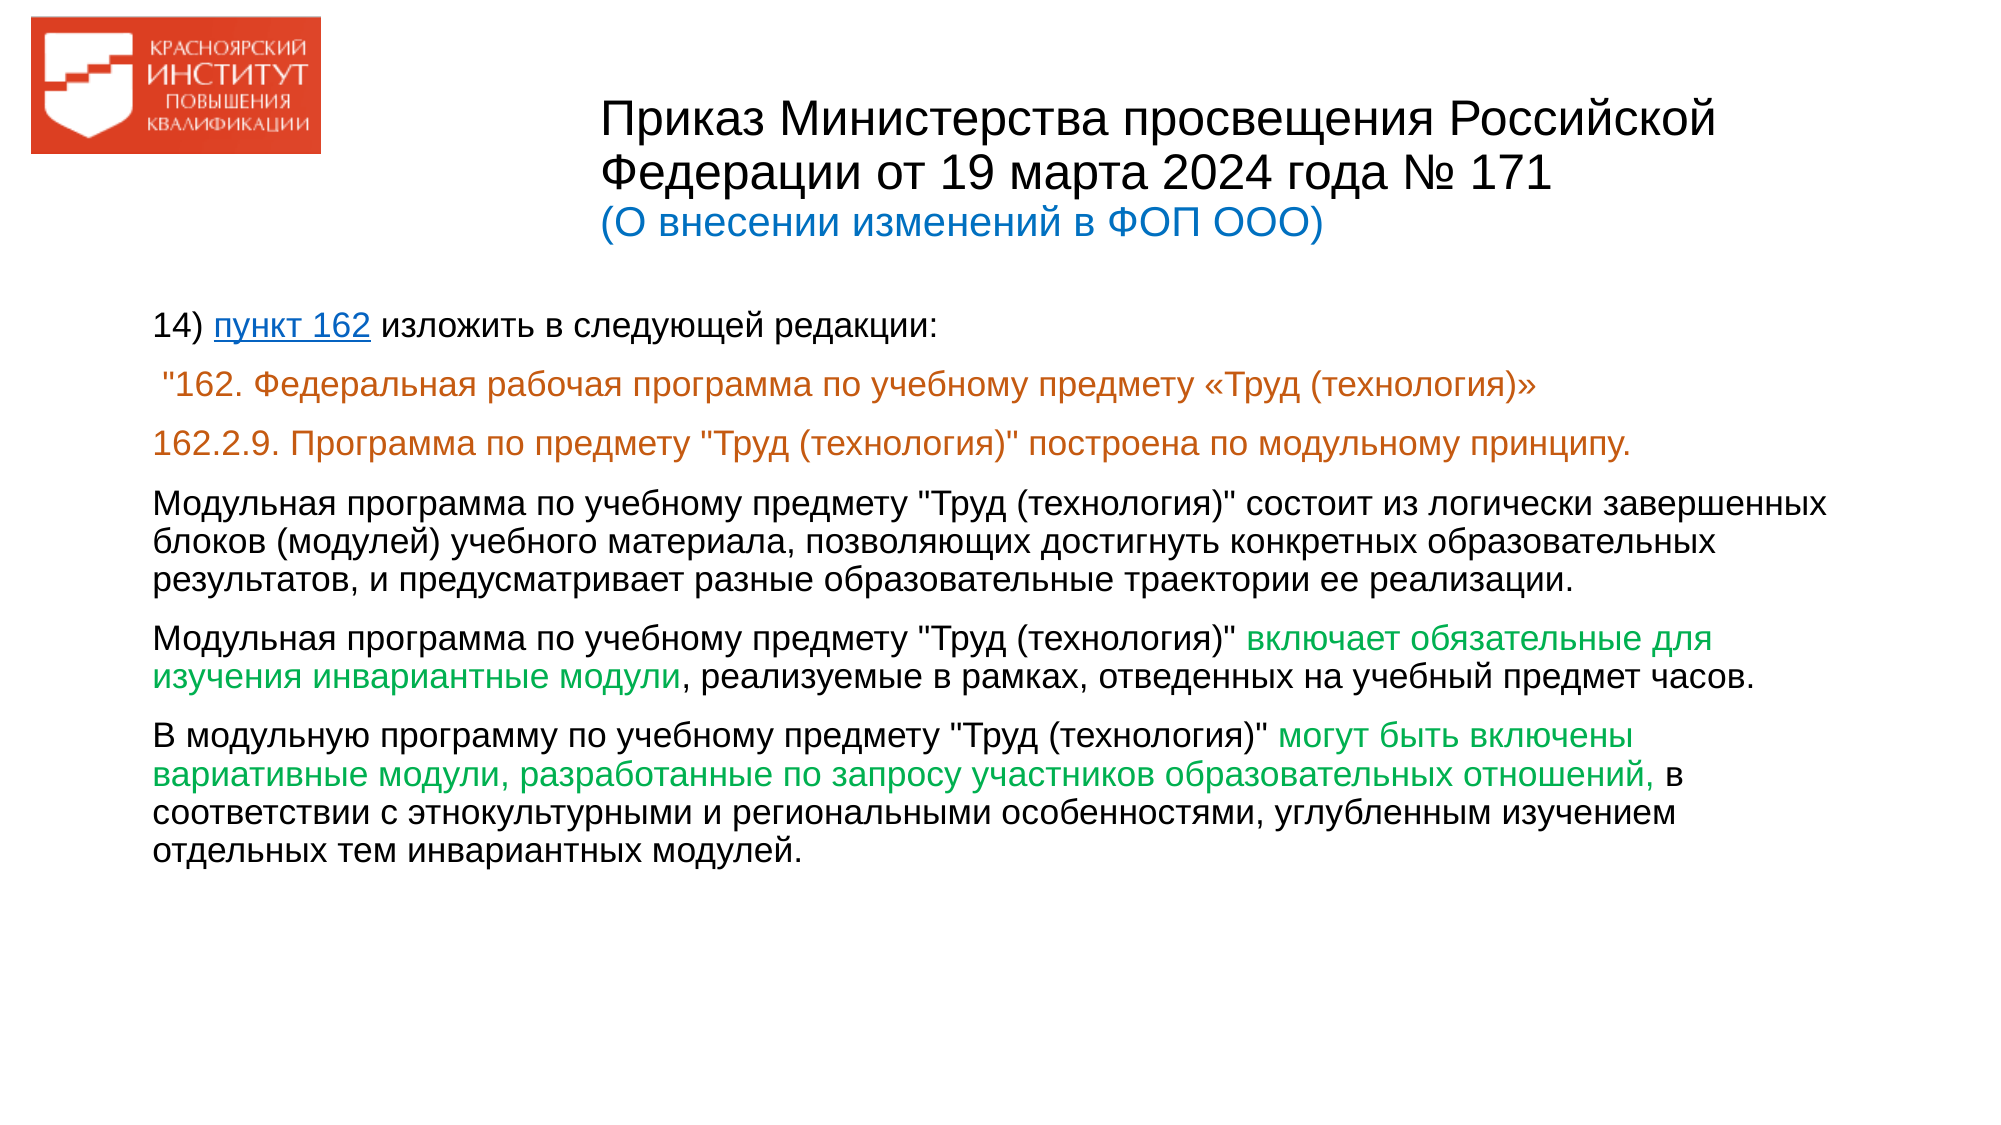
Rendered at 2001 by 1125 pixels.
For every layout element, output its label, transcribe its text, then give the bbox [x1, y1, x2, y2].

picture [31, 16, 321, 154]
list 14) пункт 162 изложить в следующей редакции: "162. Федеральная рабочая программа по учебному предмету «Труд (технология)» 162.2.9. Программа по предмету "Труд (технология)" построена по модульному принципу. Модульная программа по учебному предмету "Труд (технология)" состоит из логически завершенных блоков (модулей) учебного материала, позволяющих достигнуть конкретных образовательных результатов, и предусматривает разные образовательные траектории ее реализации. Модульная программа по учебному предмету "Труд (технология)" включает обязательные для изучения инвариантные модули, реализуемые в рамках, отведенных на учебный предмет часов. В модульную программу по учебному предмету "Труд (технология)" могут быть включены вариативные модули, разработанные по запросу участников образовательных отношений, в соответствии с этнокультурными и региональными особенностями, углубленным изучением отдельных тем инвариантных модулей. [137, 299, 1863, 1061]
title Приказ Министерства просвещения Российской Федерации от 19 марта 2024 года № 171 (О внесении изменений в ФОП ООО) [585, 59, 1863, 278]
